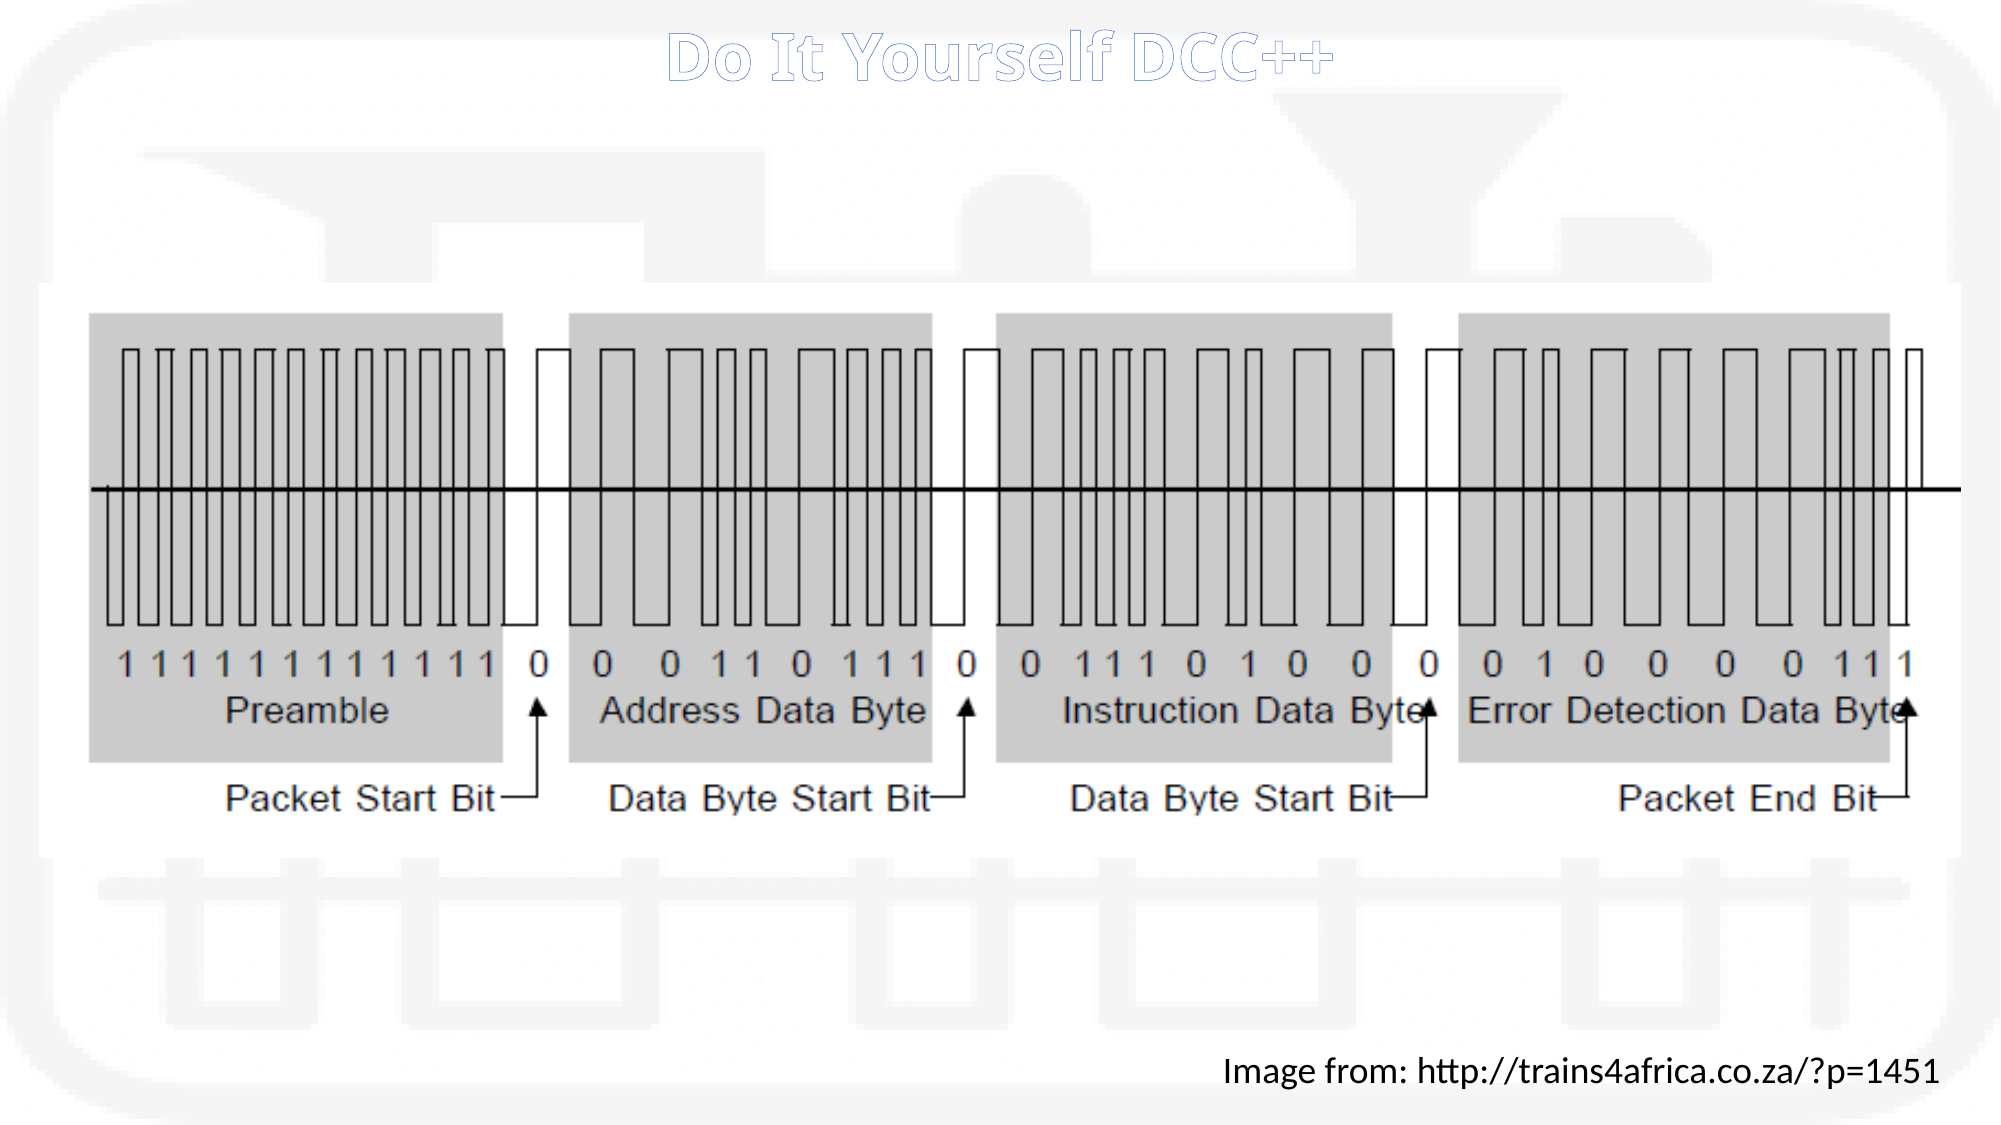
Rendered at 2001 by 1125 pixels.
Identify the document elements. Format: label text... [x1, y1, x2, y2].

title Do It Yourself DCC++ [137, 15, 1863, 103]
text_box Image from: http://trains4africa.co.za/?p=1451 [1208, 1039, 1957, 1099]
picture [39, 283, 1961, 858]
